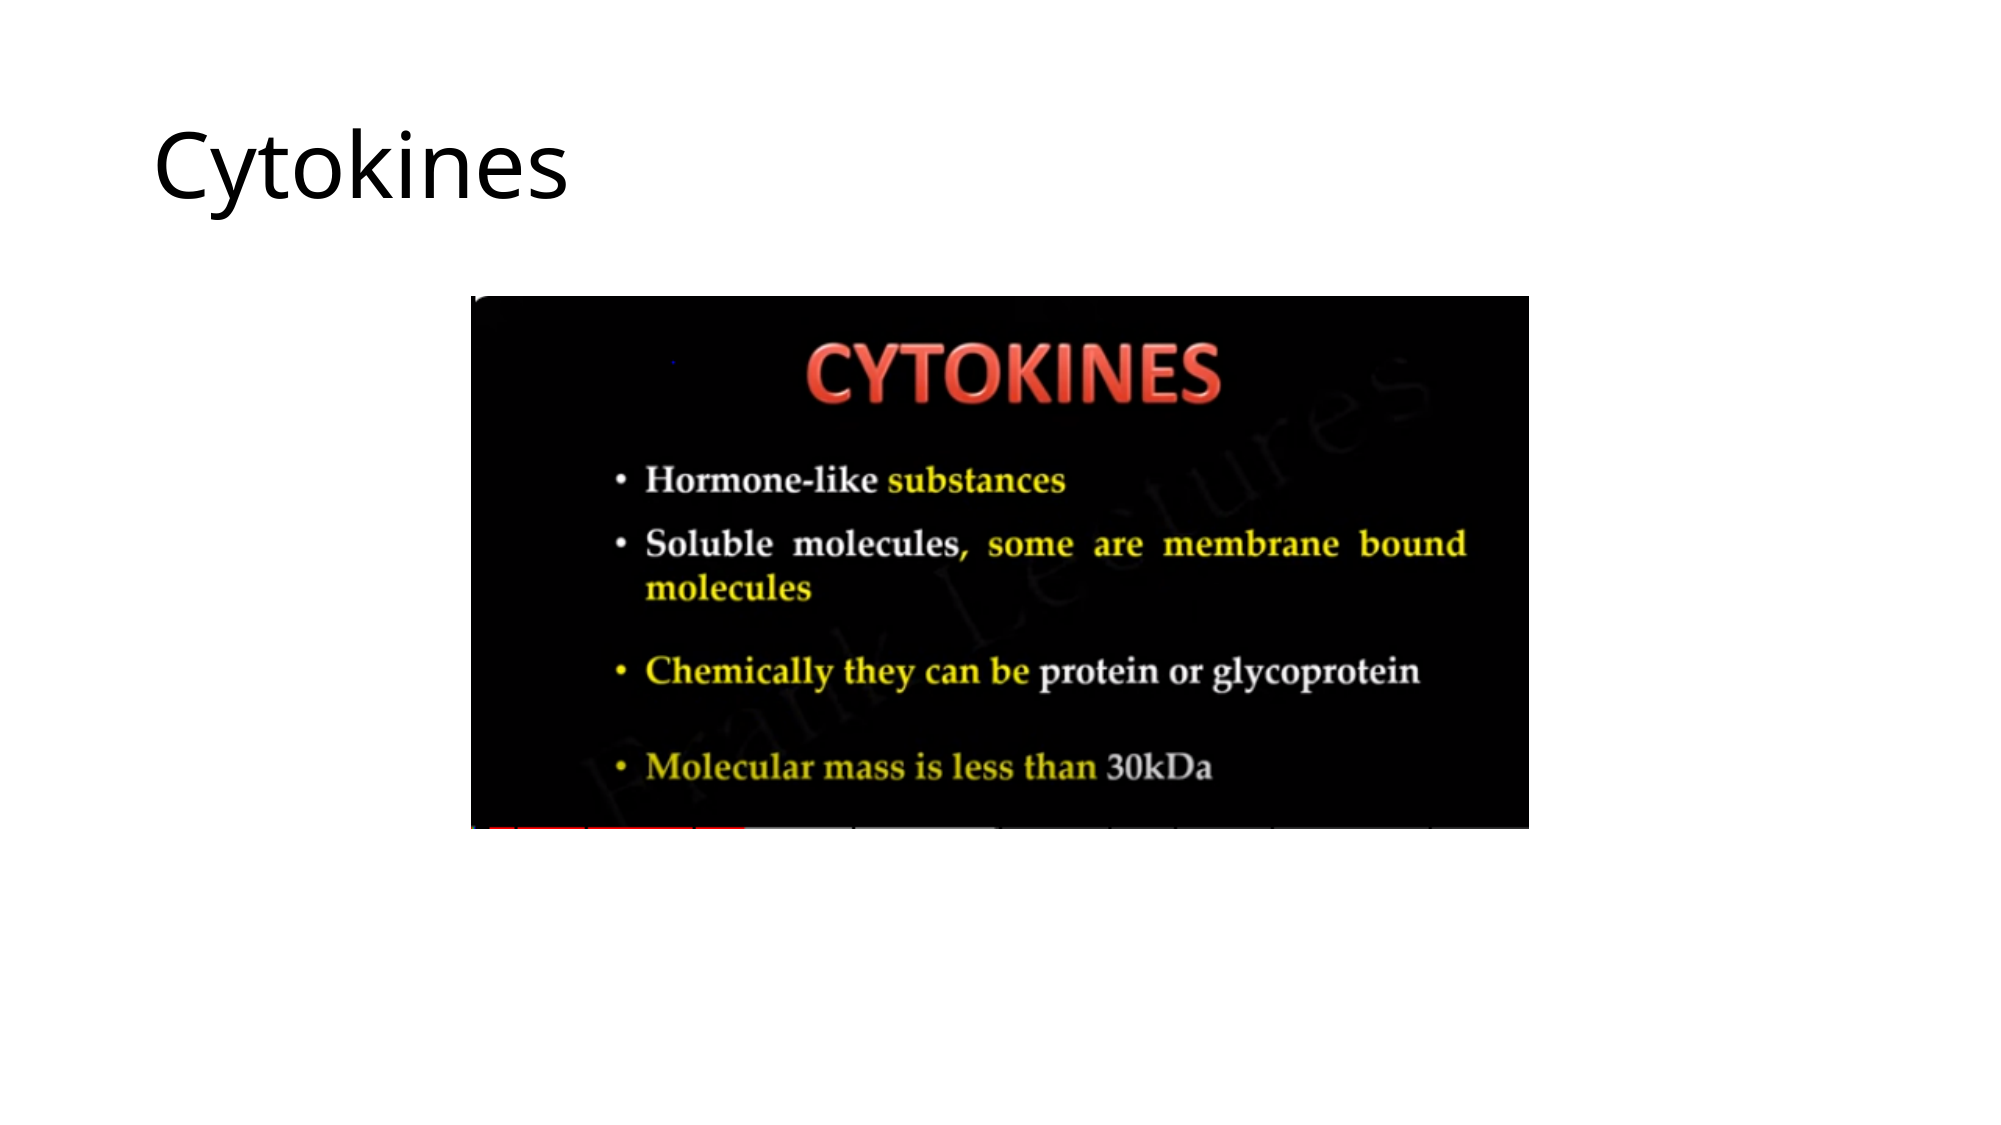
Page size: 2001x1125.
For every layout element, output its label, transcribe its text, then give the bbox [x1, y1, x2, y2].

picture [470, 296, 1529, 829]
title Cytokines [137, 59, 1863, 278]
